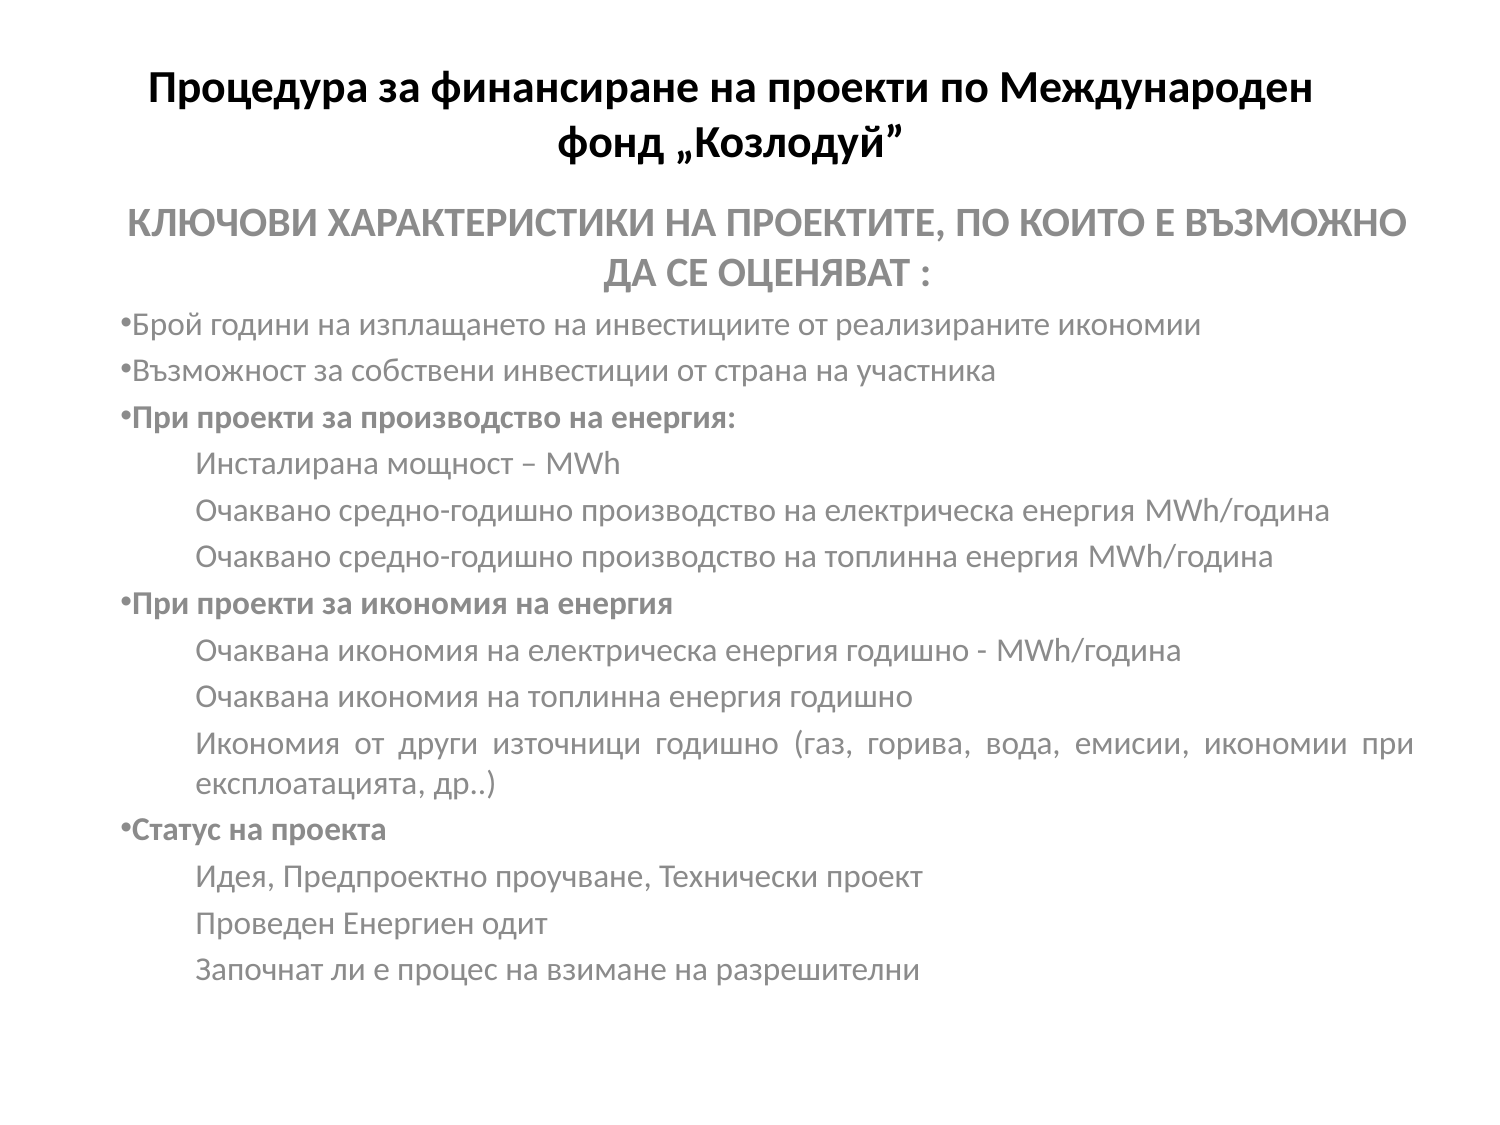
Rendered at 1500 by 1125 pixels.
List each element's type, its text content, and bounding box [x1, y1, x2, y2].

subtitle КЛЮЧОВИ ХАРАКТЕРИСТИКИ НА ПРОЕКТИТЕ, ПО КОИТО Е ВЪЗМОЖНО ДА СЕ ОЦЕНЯВАТ : Брой години на изплащането на инвестициите от реализираните икономии Възможност за собствени инвестиции от страна на участника При проекти за производство на енергия: Инсталирана мощност – MWh Очаквано средно-годишно производство на електрическа енергия MWh/година Очаквано средно-годишно производство на топлинна енергия MWh/година При проекти за икономия на енергия Очаквана икономия на електрическа енергия годишно - MWh/година Очаквана икономия на топлинна енергия годишно Икономия от други източници годишно (газ, горива, вода, емисии, икономии при експлоатацията, др..) Статус на проекта Идея, Предпроектно проучване, Технически проект Проведен Енергиен одит Започнат ли е процес на взимане на разрешителни [105, 187, 1430, 1043]
title Процедура за финансиране на проекти по Международен фонд „Козлодуй” [93, 46, 1369, 176]
